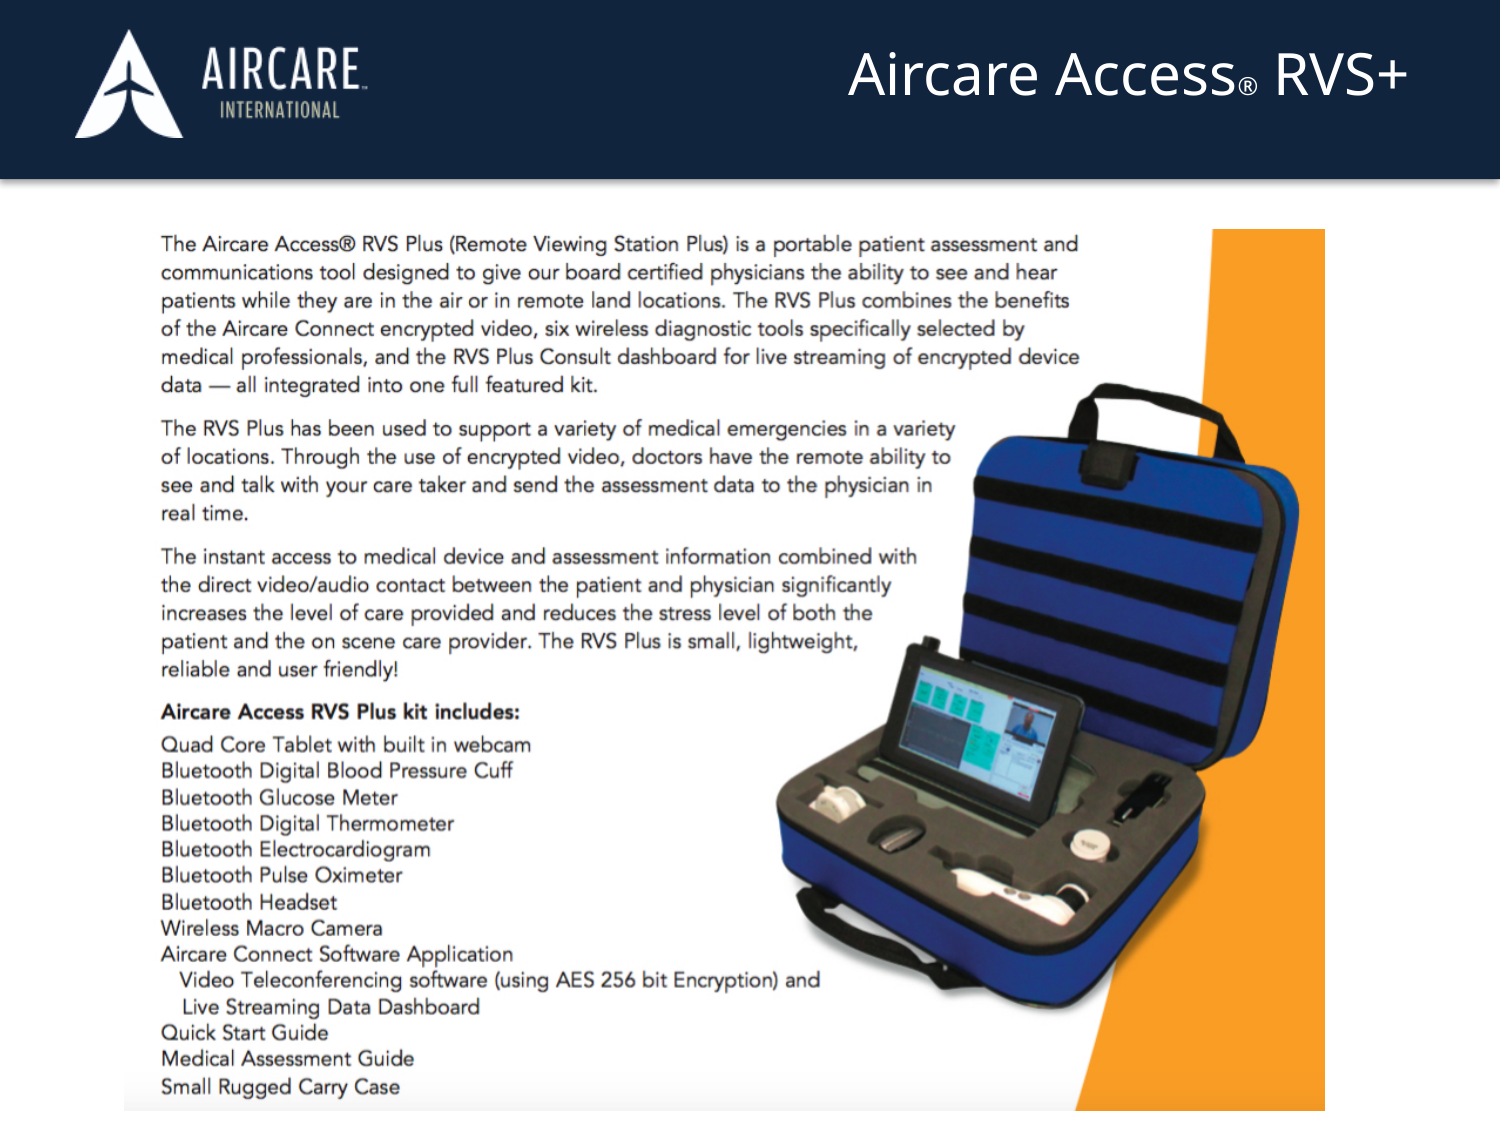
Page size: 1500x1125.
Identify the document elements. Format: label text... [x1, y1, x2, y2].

picture [124, 229, 1325, 1111]
picture [75, 29, 373, 138]
title Aircare Access® RVS+ [425, 29, 1425, 177]
